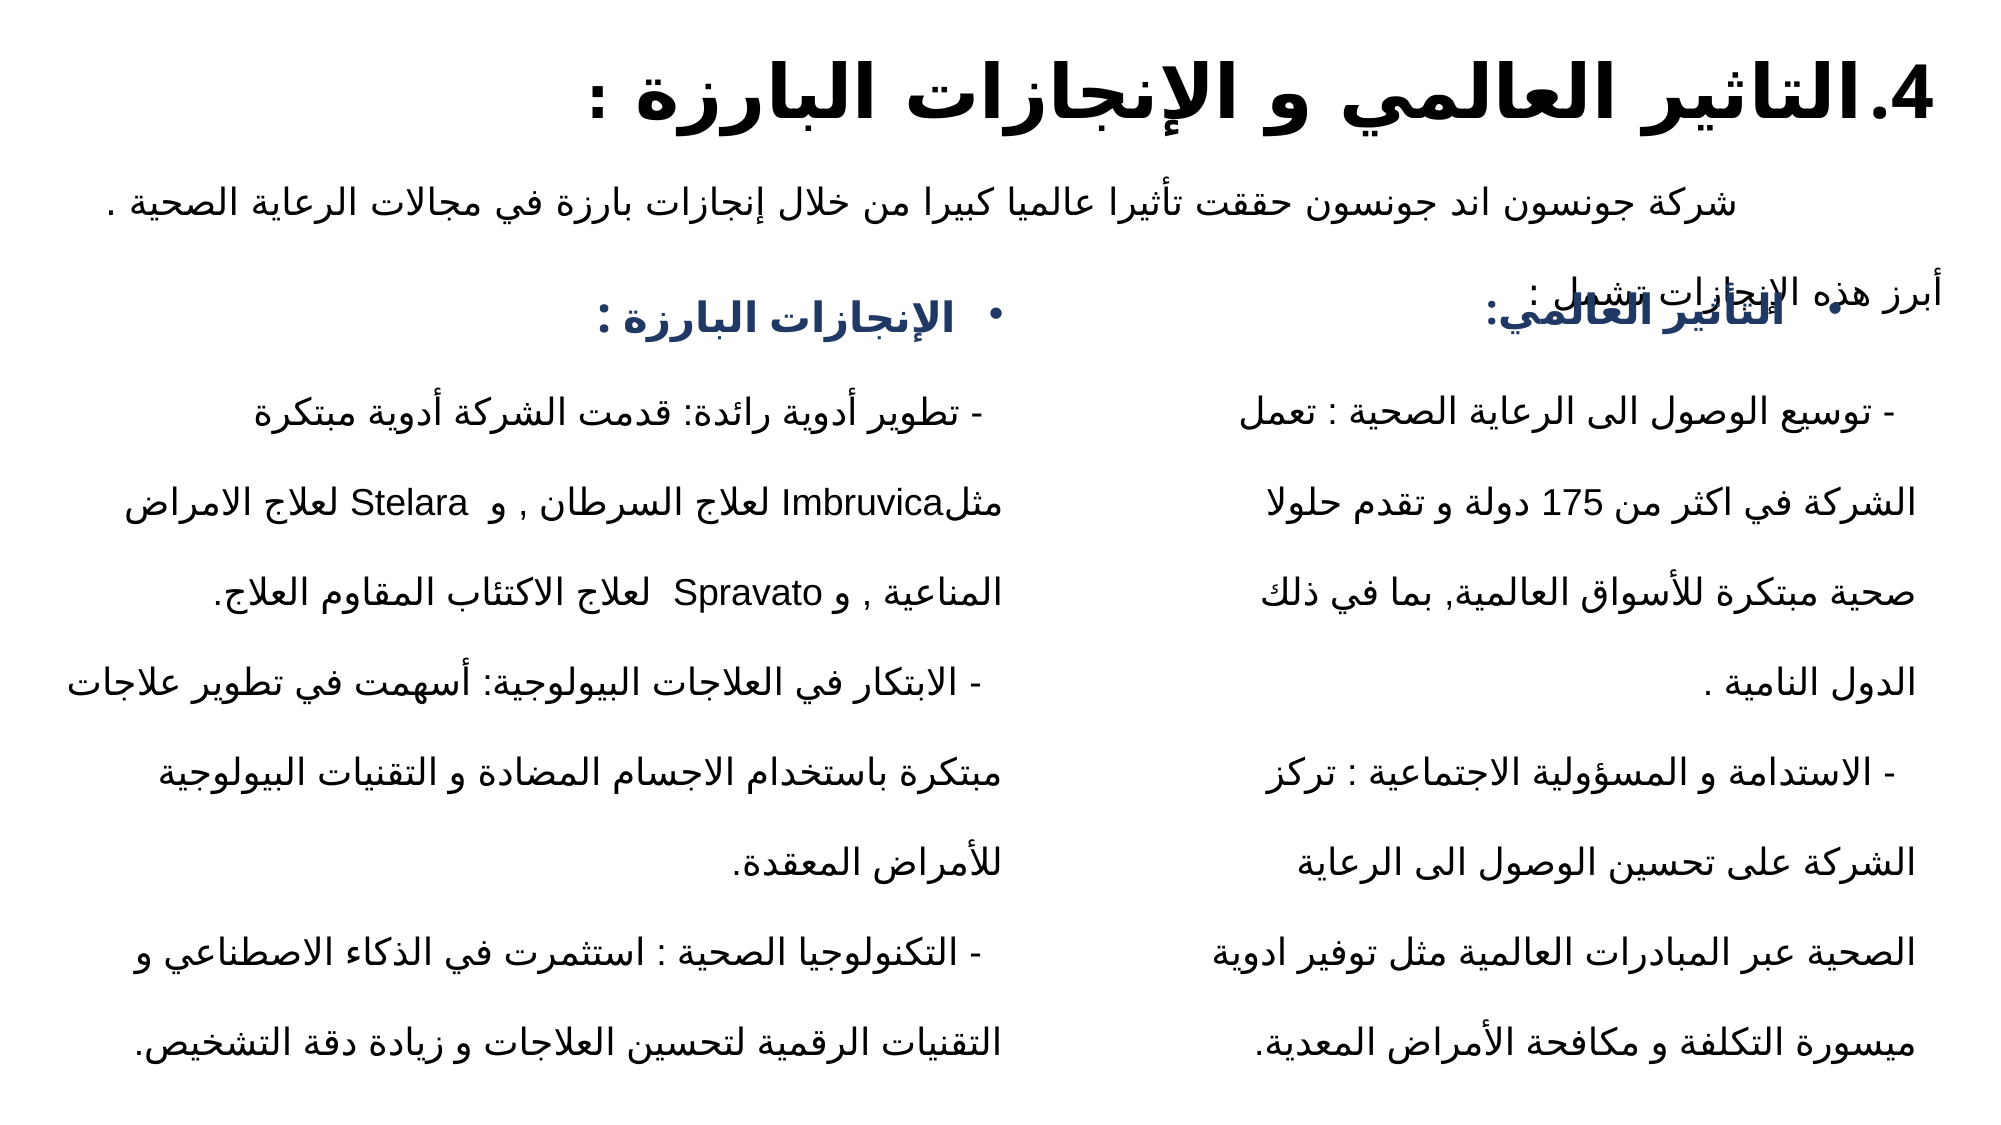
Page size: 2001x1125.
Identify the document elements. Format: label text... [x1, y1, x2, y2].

text_box الإنجازات البارزة : - تطوير أدوية رائدة: قدمت الشركة أدوية مبتكرة مثلImbruvica لعلاج السرطان , و Stelara لعلاج الامراض المناعية , و Spravato لعلاج الاكتئاب المقاوم العلاج. - الابتكار في العلاجات البيولوجية: أسهمت في تطوير علاجات مبتكرة باستخدام الاجسام المضادة و التقنيات البيولوجية للأمراض المعقدة. - التكنولوجيا الصحية : استثمرت في الذكاء الاصطناعي و التقنيات الرقمية لتحسين العلاجات و زيادة دقة التشخيص. [41, 275, 1018, 1125]
text_box التأثير العالمي: - توسيع الوصول الى الرعاية الصحية : تعمل الشركة في اكثر من 175 دولة و تقدم حلولا صحية مبتكرة للأسواق العالمية, بما في ذلك الدول النامية . - الاستدامة و المسؤولية الاجتماعية : تركز الشركة على تحسين الوصول الى الرعاية الصحية عبر المبادرات العالمية مثل توفير ادوية ميسورة التكلفة و مكافحة الأمراض المعدية. [1161, 275, 1933, 1116]
text_box التاثير العالمي و الإنجازات البارزة : شركة جونسون اند جونسون حققت تأثيرا عالميا كبيرا من خلال إنجازات بارزة في مجالات الرعاية الصحية . أبرز هذه الإنجازات تشمل : [41, 35, 1959, 321]
